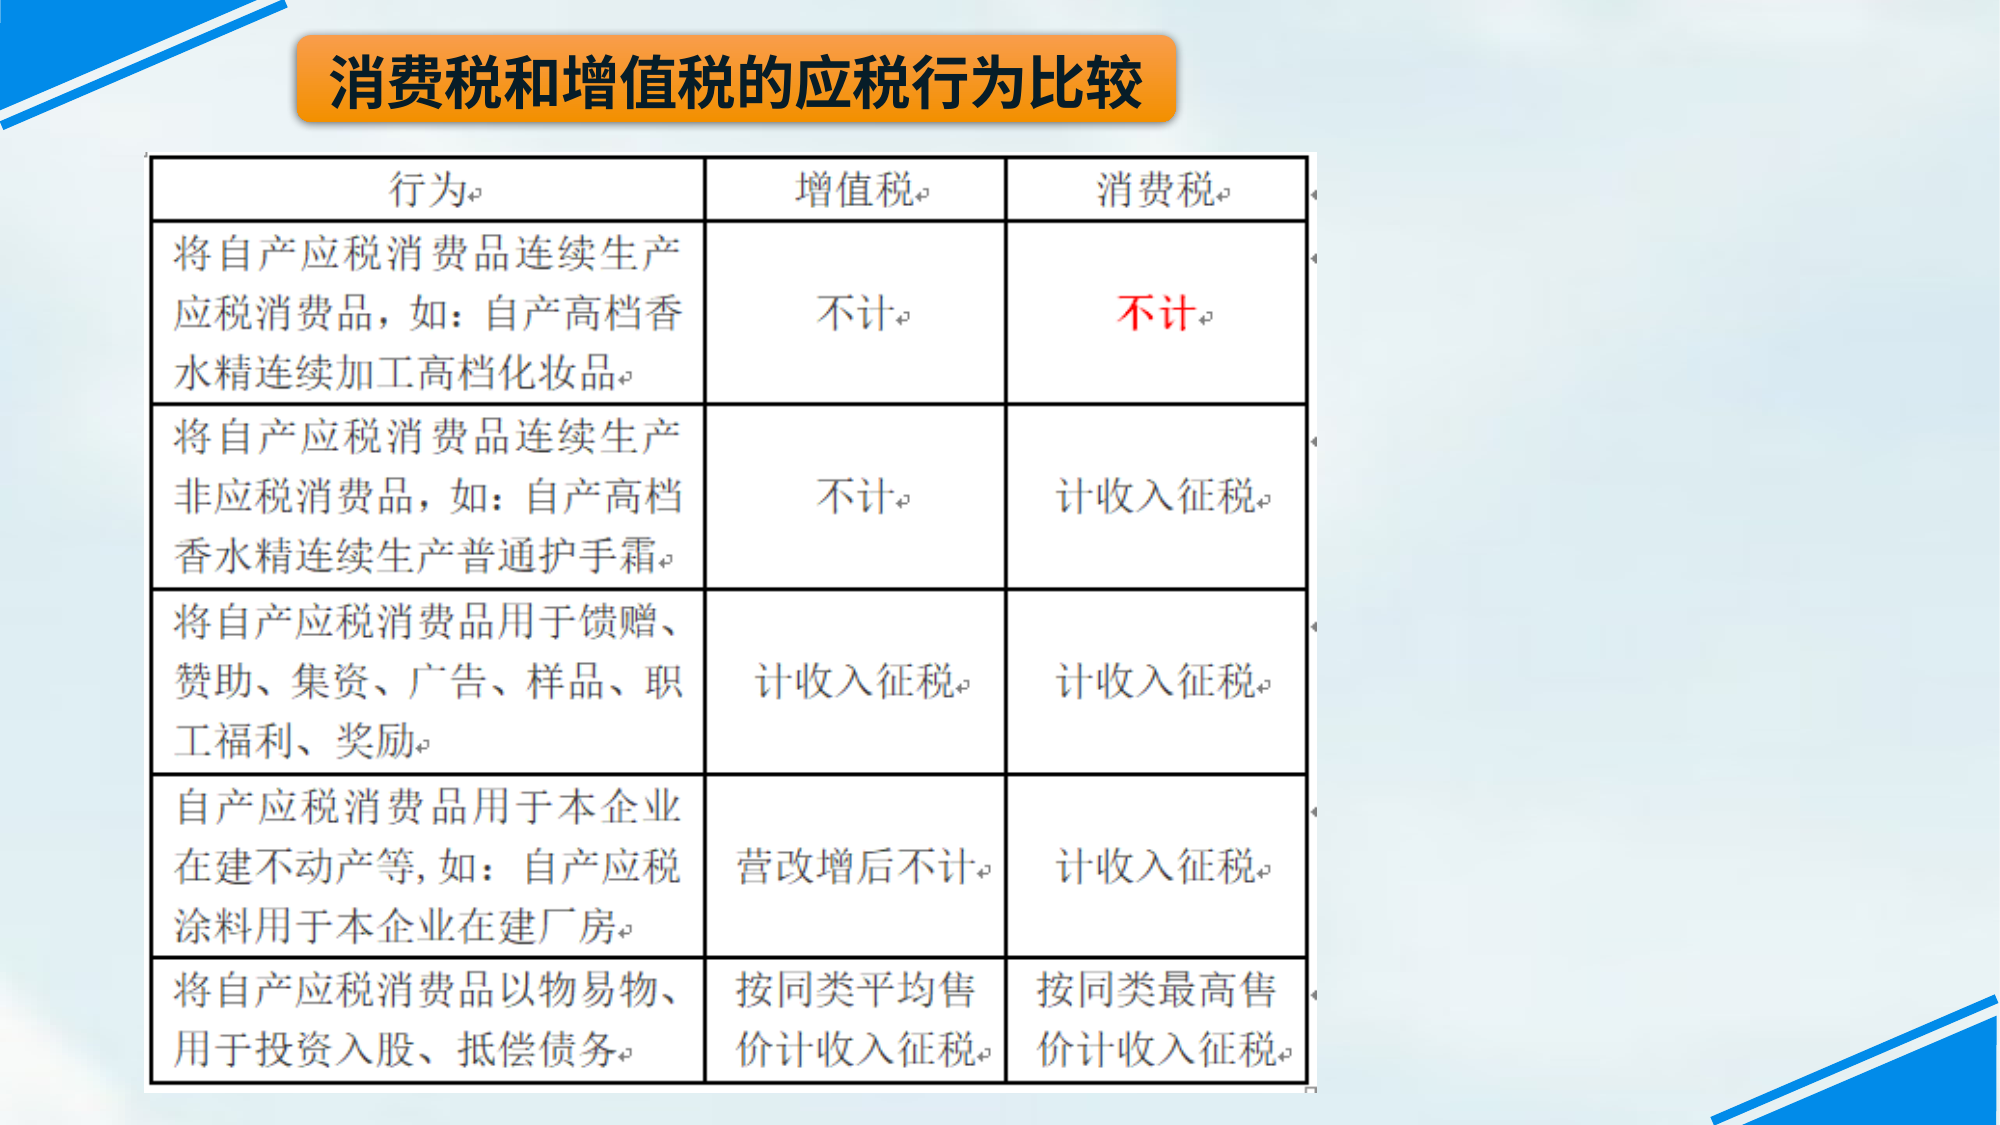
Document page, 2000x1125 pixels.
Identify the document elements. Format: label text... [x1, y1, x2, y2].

picture [0, 0, 2000, 1125]
picture [0, 0, 278, 120]
text_box 消费税和增值税的应税行为比较 [296, 35, 1176, 122]
